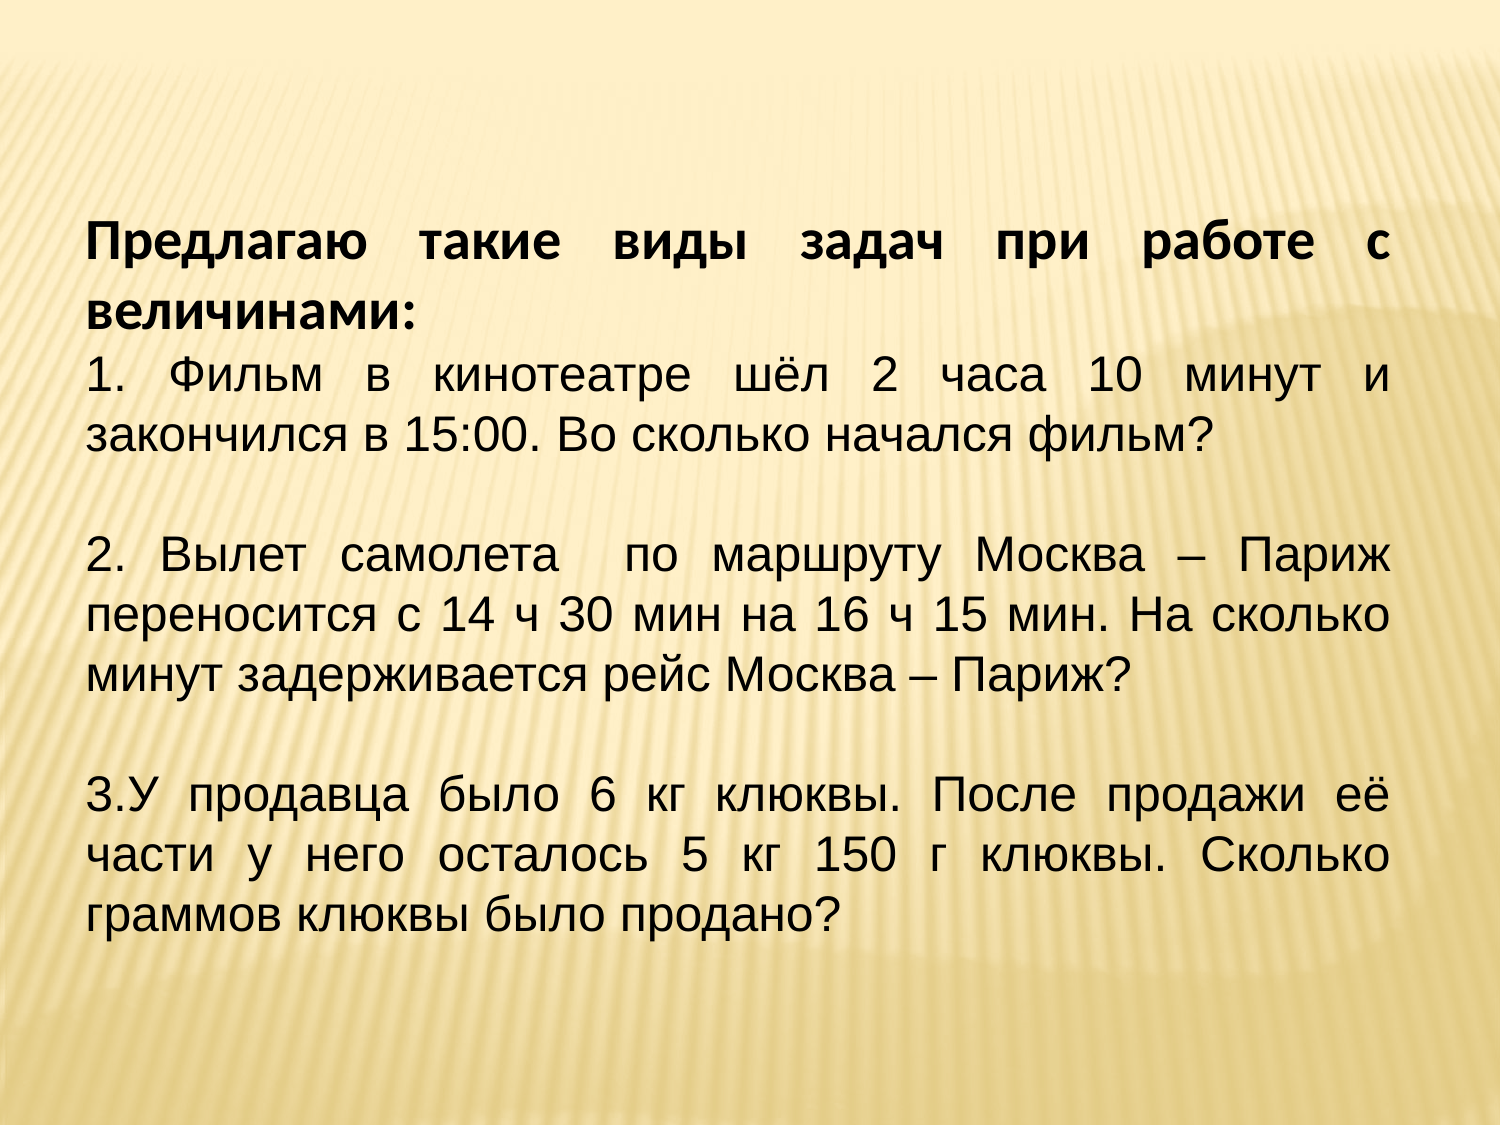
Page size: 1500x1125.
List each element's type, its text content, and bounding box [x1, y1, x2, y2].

text_box Предлагаю такие виды задач при работе с величинами: 1. Фильм в кинотеатре шёл 2 часа 10 минут и закончился в 15:00. Во сколько начался фильм? 2. Вылет самолета по маршруту Москва – Париж переносится с 14 ч 30 мин на 16 ч 15 мин. На сколько минут задерживается рейс Москва – Париж? 3.У продавца было 6 кг клюквы. После продажи её части у него осталось 5 кг 150 г клюквы. Сколько граммов клюквы было продано? [70, 193, 1407, 949]
